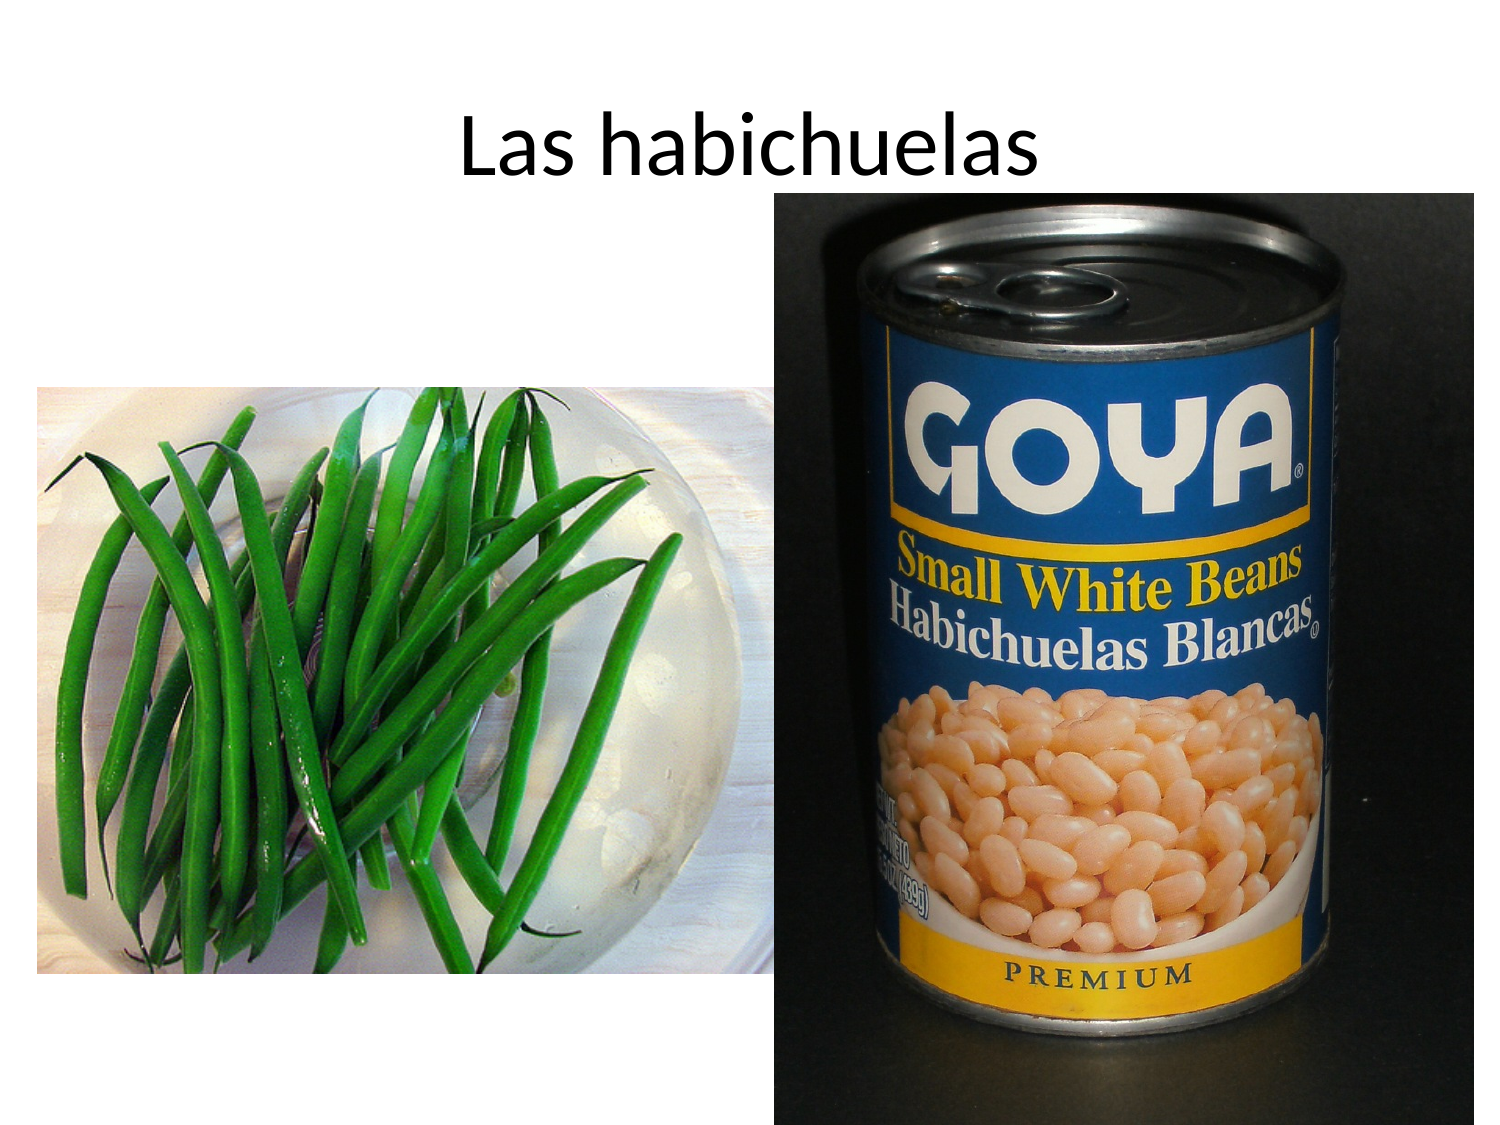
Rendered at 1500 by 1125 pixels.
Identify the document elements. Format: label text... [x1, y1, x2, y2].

picture [37, 193, 1474, 1125]
title Las habichuelas [75, 45, 1425, 233]
